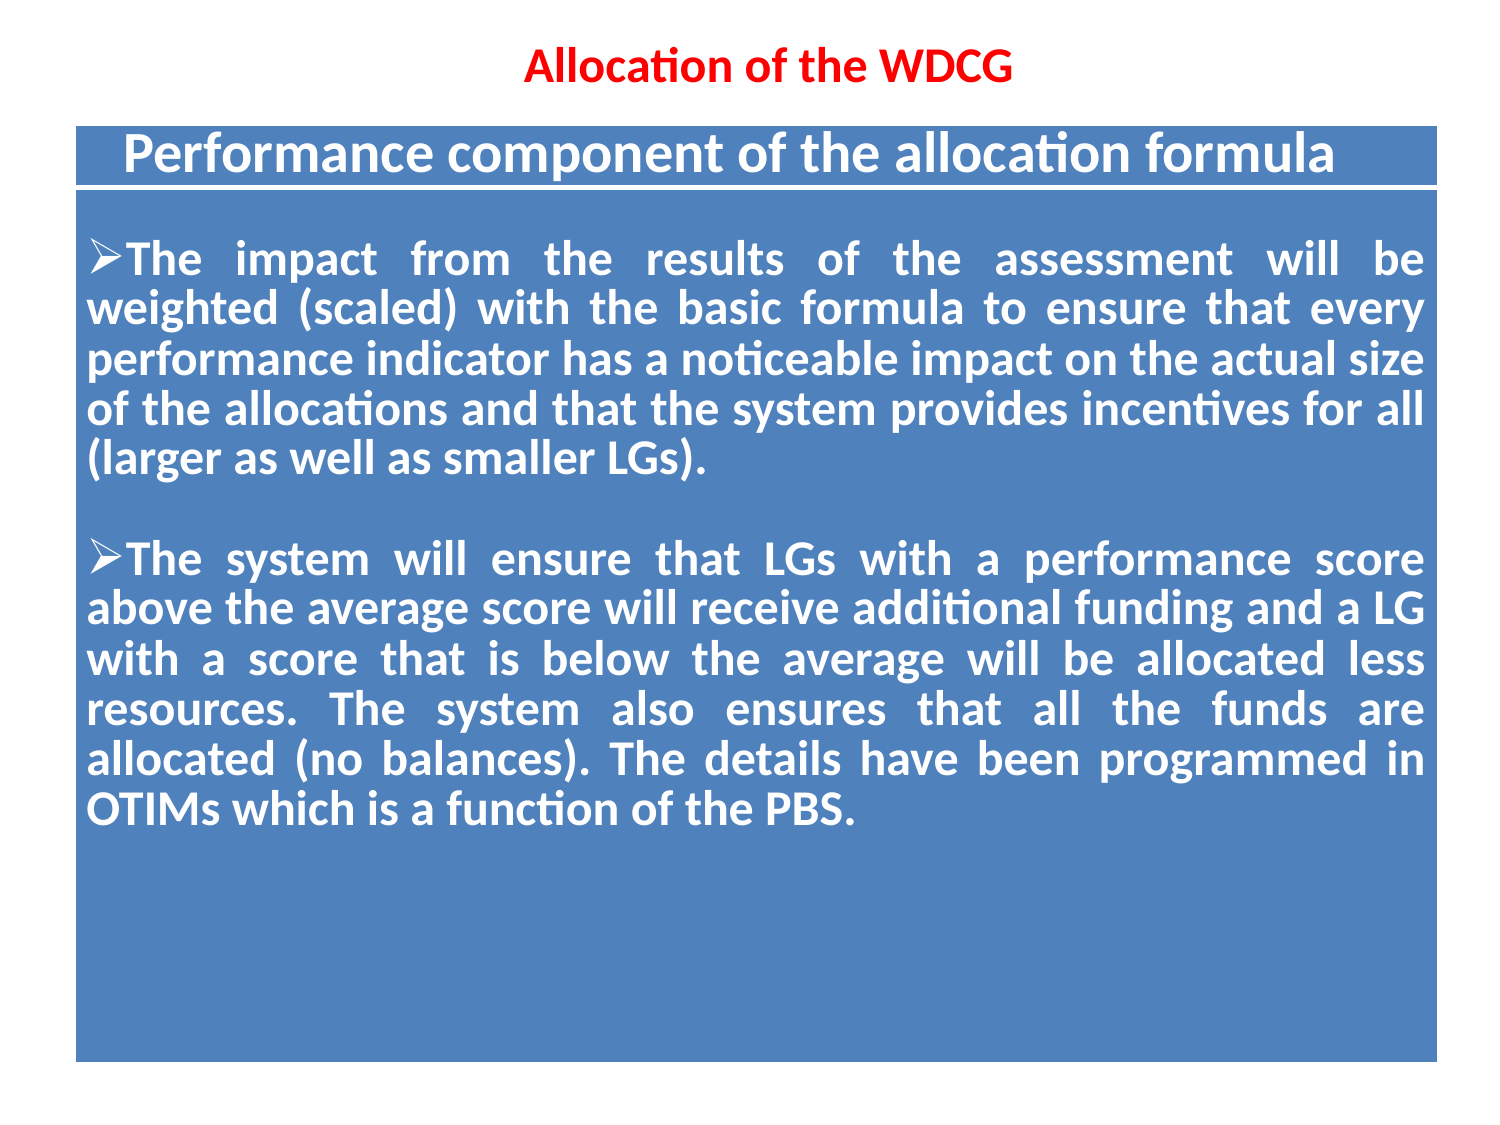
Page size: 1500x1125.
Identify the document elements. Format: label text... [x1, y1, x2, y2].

table_cell The impact from the results of the assessment will be weighted (scaled) with the basic formula to ensure that every performance indicator has a noticeable impact on the actual size of the allocations and that the system provides incentives for all (larger as well as smaller LGs). The system will ensure that LGs with a performance score above the average score will receive additional funding and a LG with a score that is below the average will be allocated less resources. The system also ensures that all the funds are allocated (no balances). The details have been programmed in OTIMs which is a function of the PBS. [76, 190, 1437, 1062]
title Allocation of the WDCG [112, 24, 1425, 100]
table_header Performance component of the allocation formula [76, 126, 1437, 185]
